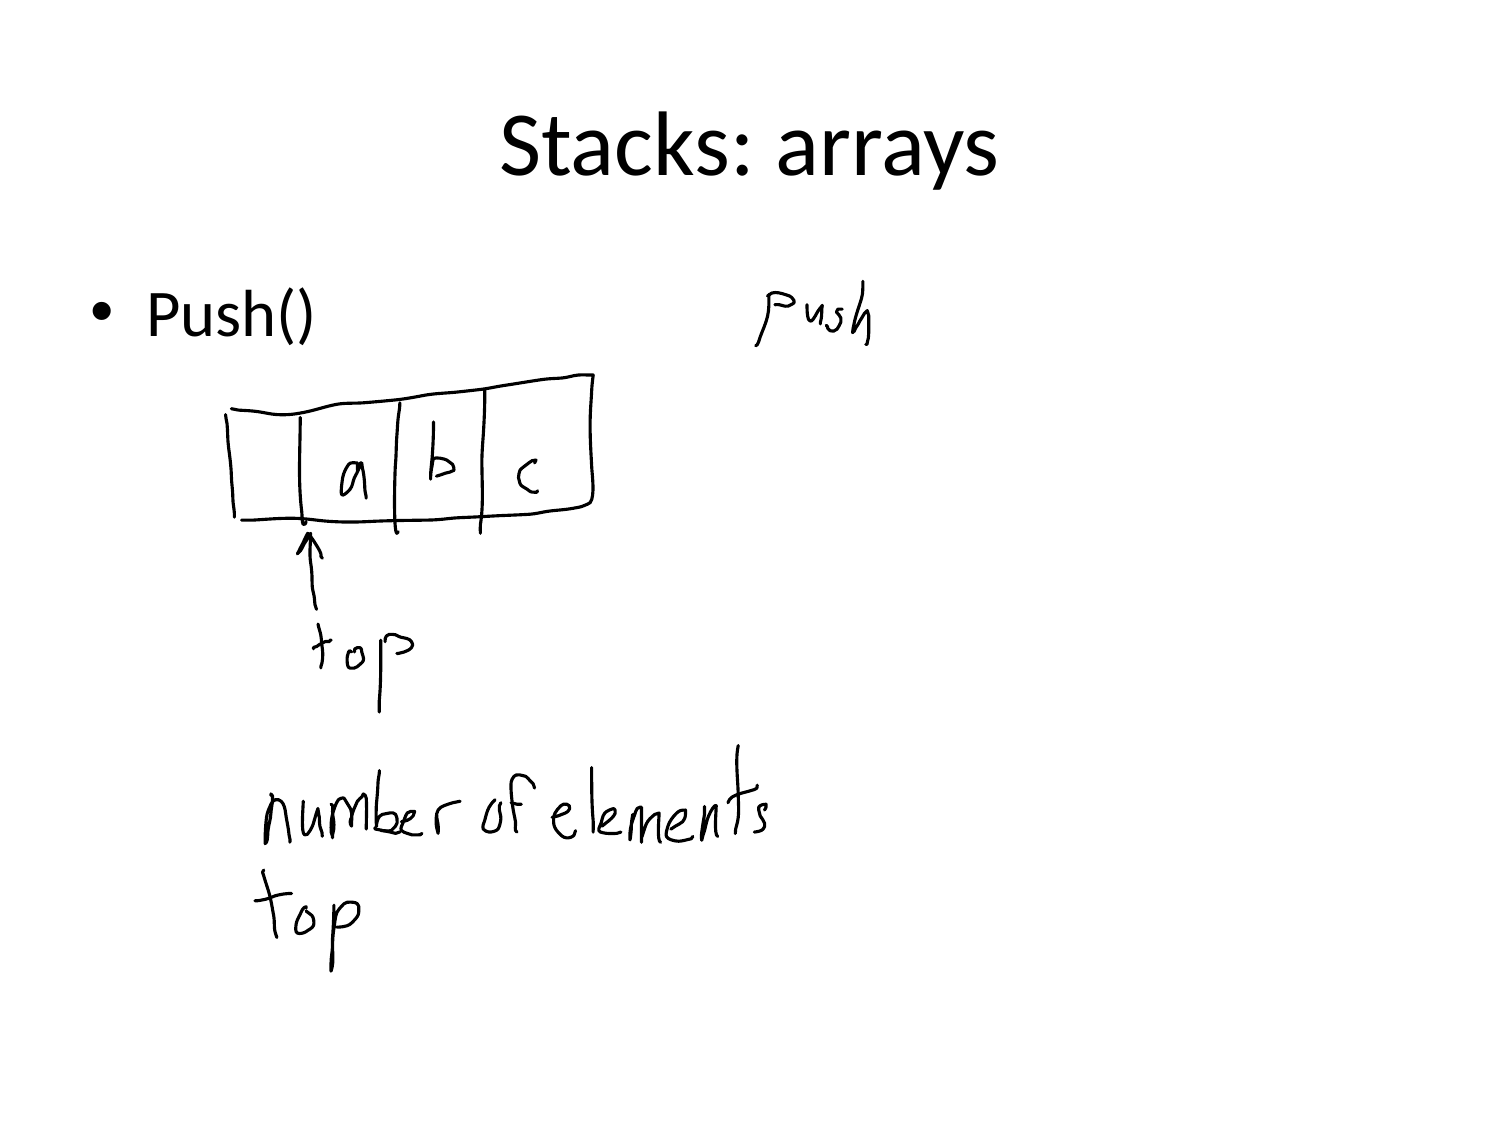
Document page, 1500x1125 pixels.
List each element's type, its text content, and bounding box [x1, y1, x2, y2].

list Push() [75, 262, 1425, 1005]
title Stacks: arrays [75, 45, 1425, 233]
